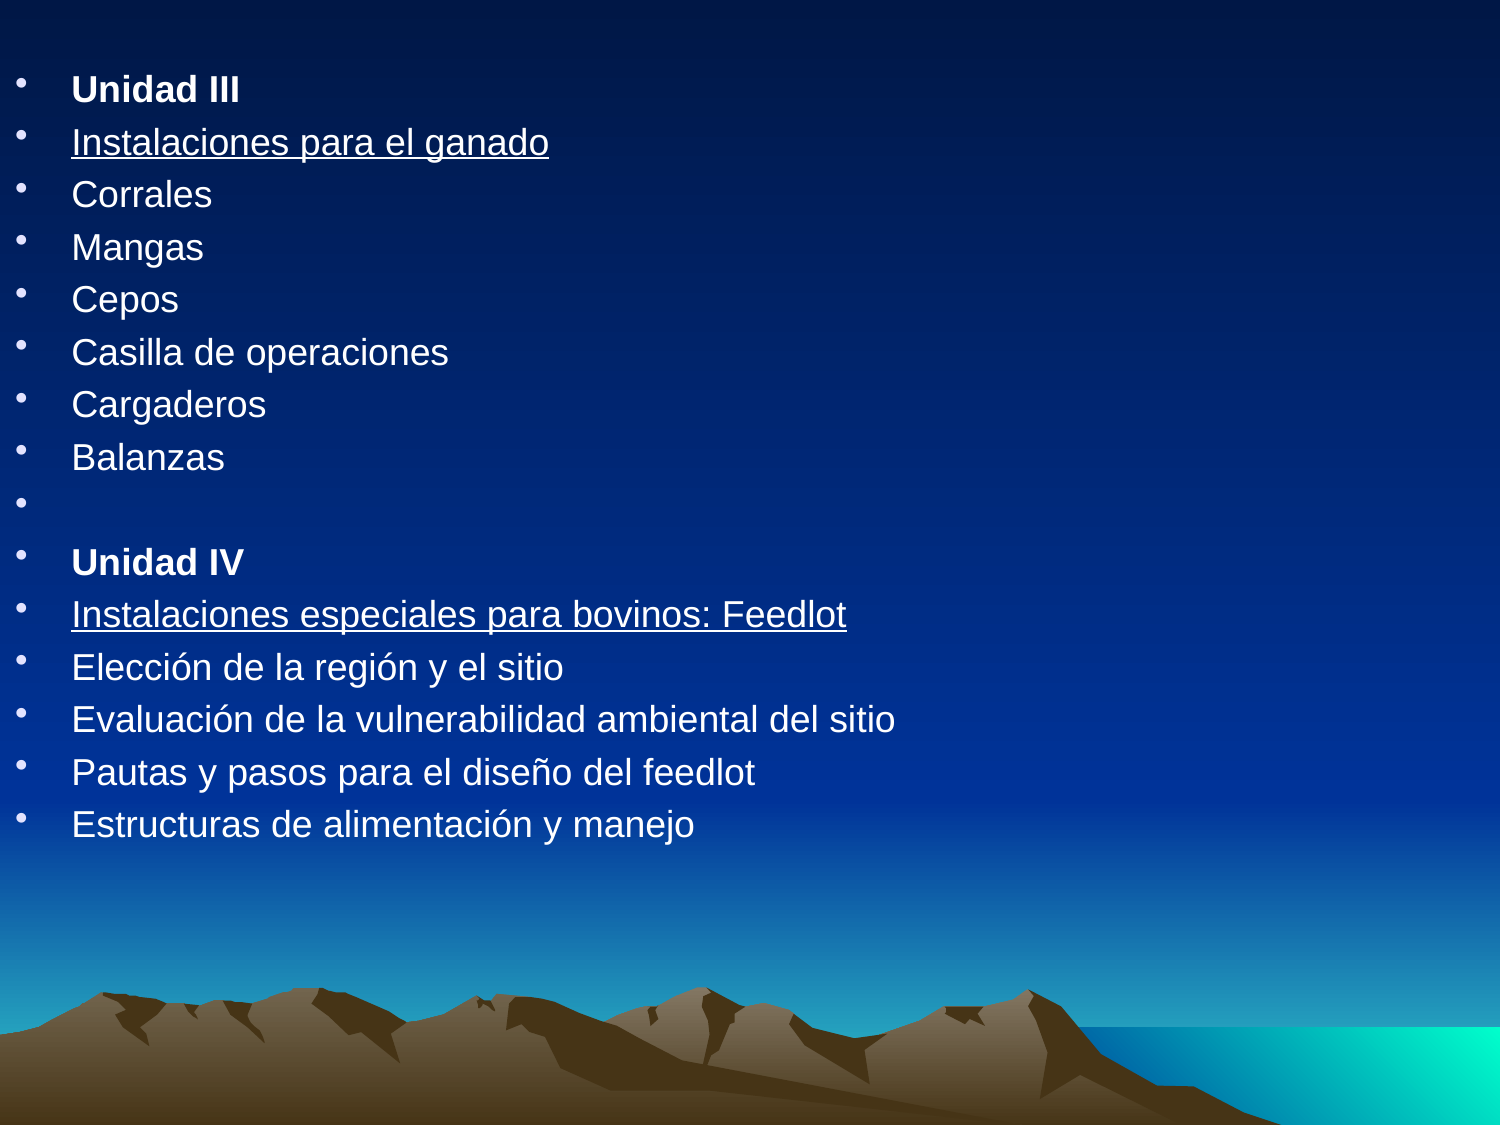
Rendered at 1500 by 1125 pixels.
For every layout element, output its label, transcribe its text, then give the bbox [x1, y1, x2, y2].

list Unidad III Instalaciones para el ganado Corrales Mangas Cepos Casilla de operaciones Cargaderos Balanzas Unidad IV Instalaciones especiales para bovinos: Feedlot Elección de la región y el sitio Evaluación de la vulnerabilidad ambiental del sitio Pautas y pasos para el diseño del feedlot Estructuras de alimentación y manejo [0, 0, 1500, 1125]
